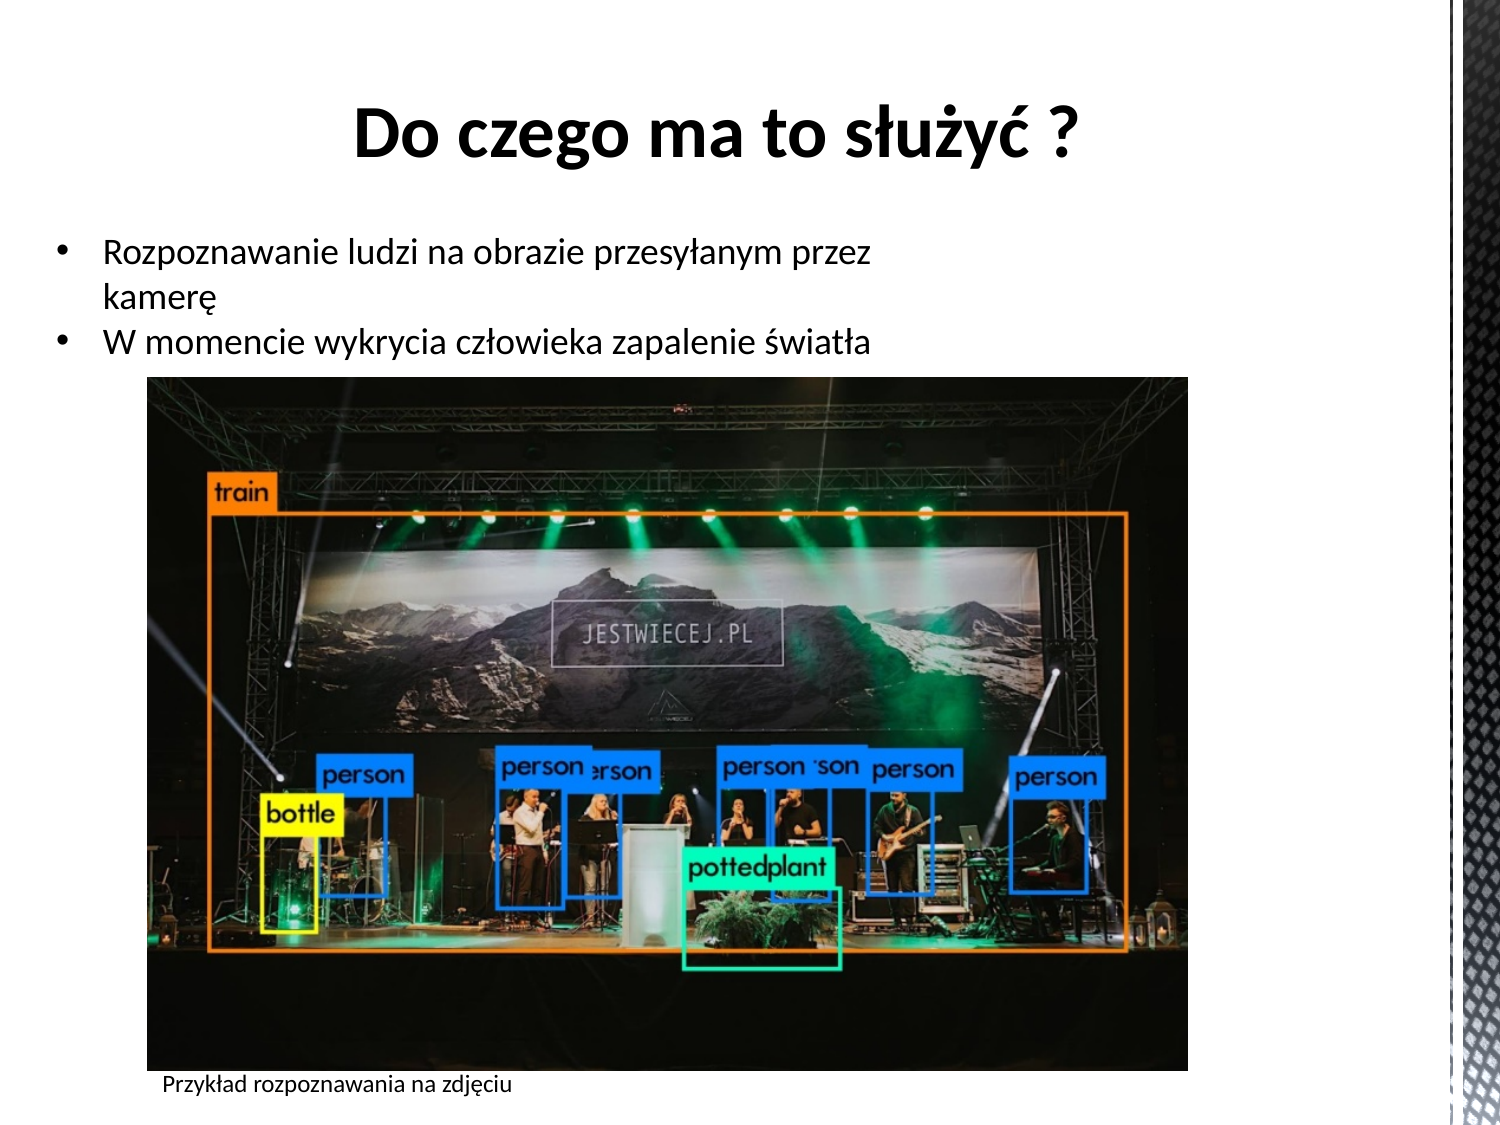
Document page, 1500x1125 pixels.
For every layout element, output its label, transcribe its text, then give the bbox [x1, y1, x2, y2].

title Do czego ma to służyć ? [17, 54, 1436, 200]
picture [1447, 0, 1500, 1125]
text_box Przykład rozpoznawania na zdjęciu [147, 1060, 1223, 1106]
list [147, 376, 1188, 1071]
text_box Rozpoznawanie ludzi na obrazie przesyłanym przez kamerę W momencie wykrycia człowieka zapalenie światła [41, 219, 951, 370]
